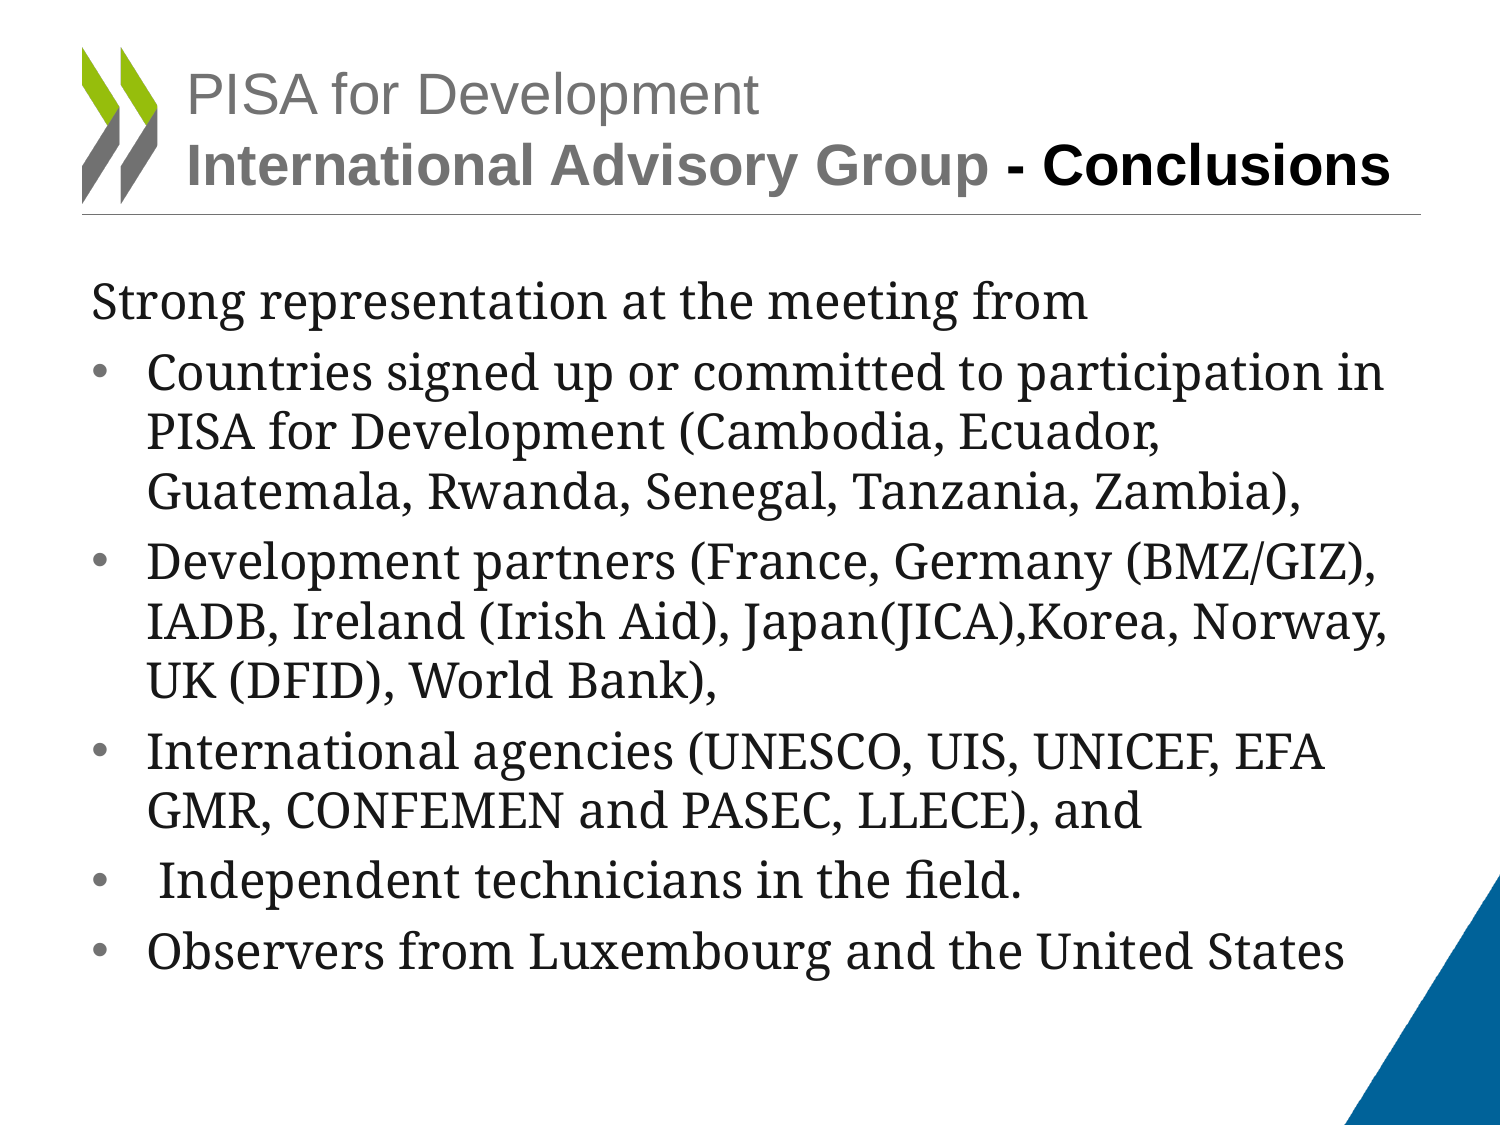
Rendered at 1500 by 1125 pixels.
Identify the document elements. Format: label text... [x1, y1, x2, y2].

list Strong representation at the meeting from Countries signed up or committed to participation in PISA for Development (Cambodia, Ecuador, Guatemala, Rwanda, Senegal, Tanzania, Zambia), Development partners (France, Germany (BMZ/GIZ), IADB, Ireland (Irish Aid), Japan(JICA),Korea, Norway, UK (DFID), World Bank), International agencies (UNESCO, UIS, UNICEF, EFA GMR, CONFEMEN and PASEC, LLECE), and Independent technicians in the field. Observers from Luxembourg and the United States [76, 262, 1425, 1006]
title PISA for Development International Advisory Group - Conclusions [171, 42, 1500, 211]
picture [1344, 874, 1500, 1125]
